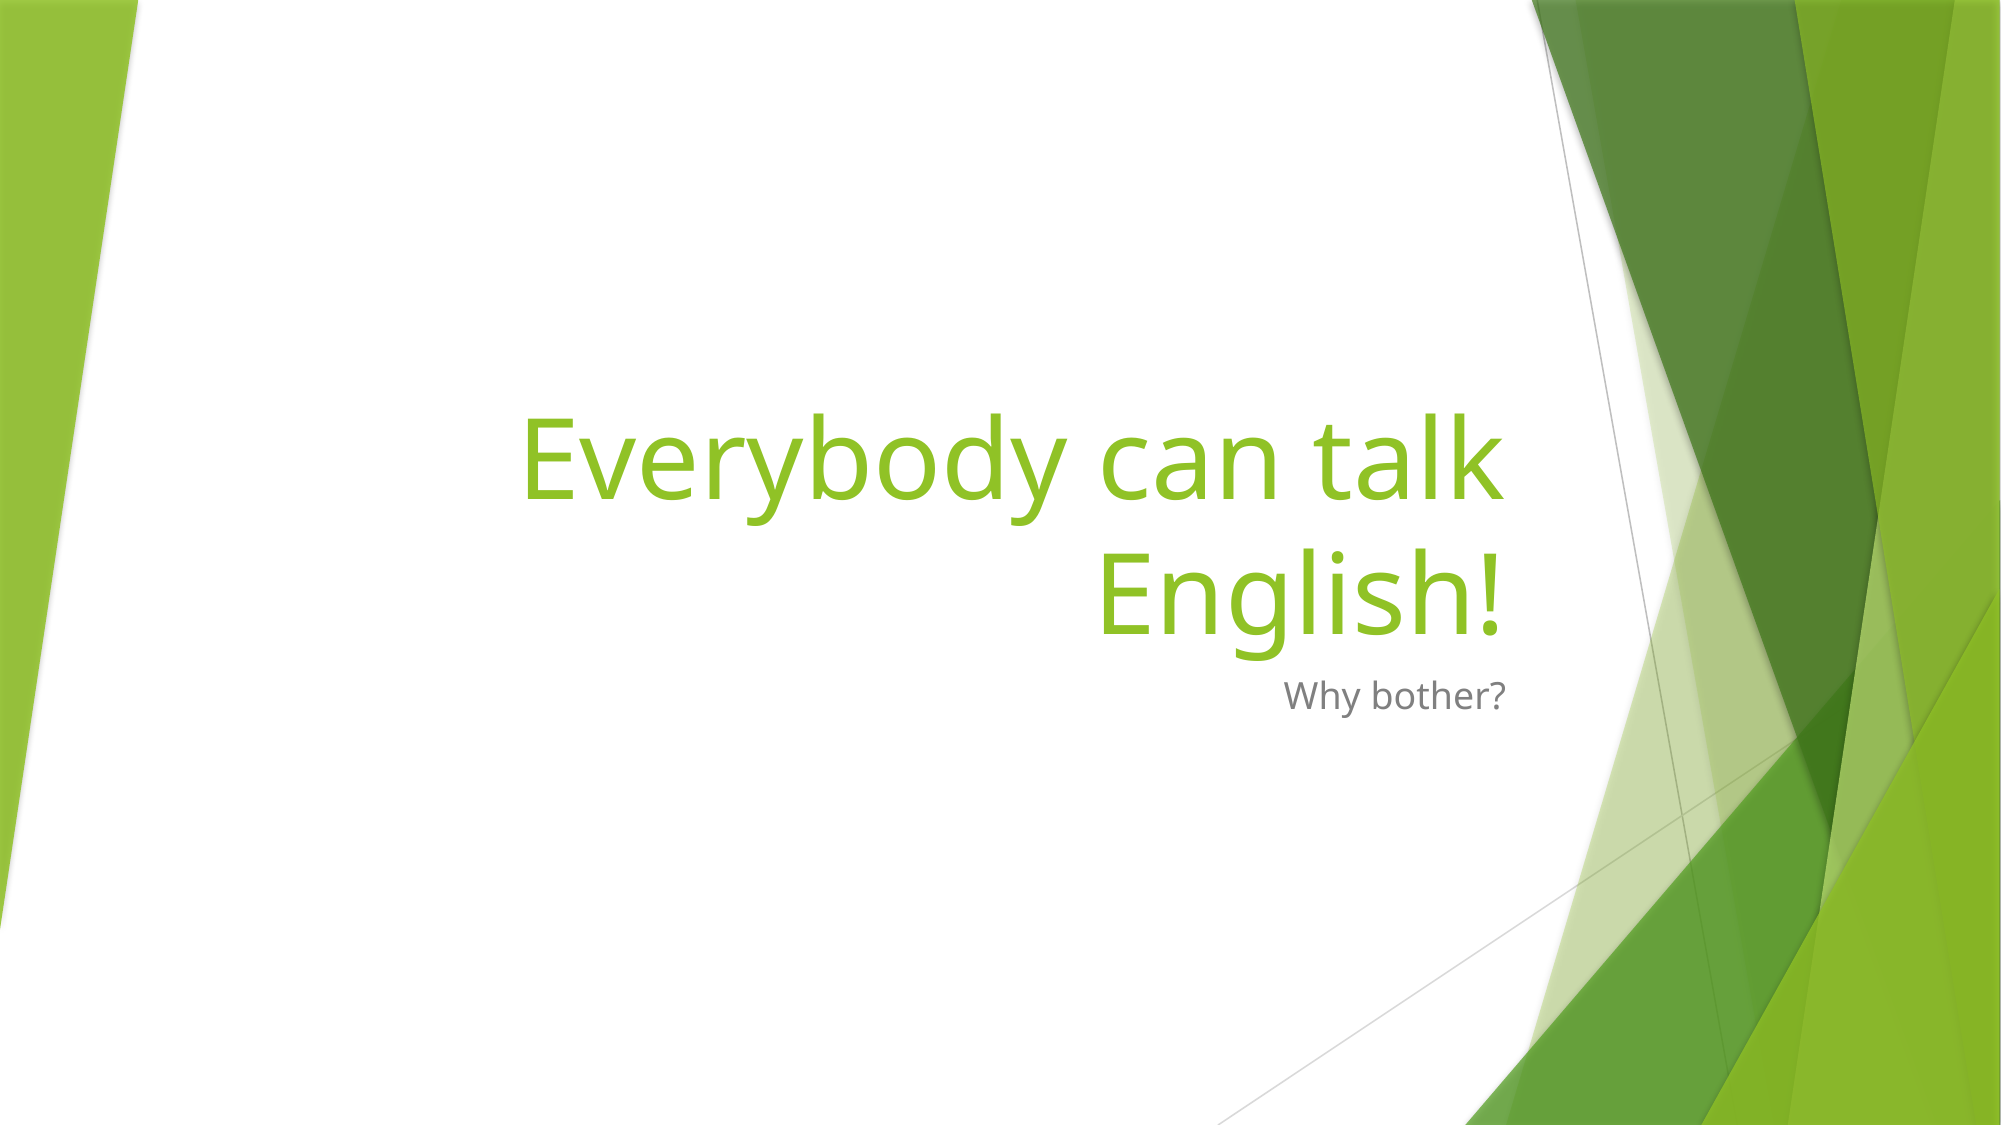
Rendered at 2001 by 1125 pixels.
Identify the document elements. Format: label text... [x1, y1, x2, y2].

title Everybody can talk English! [247, 394, 1522, 664]
subtitle Why bother? [247, 664, 1522, 845]
